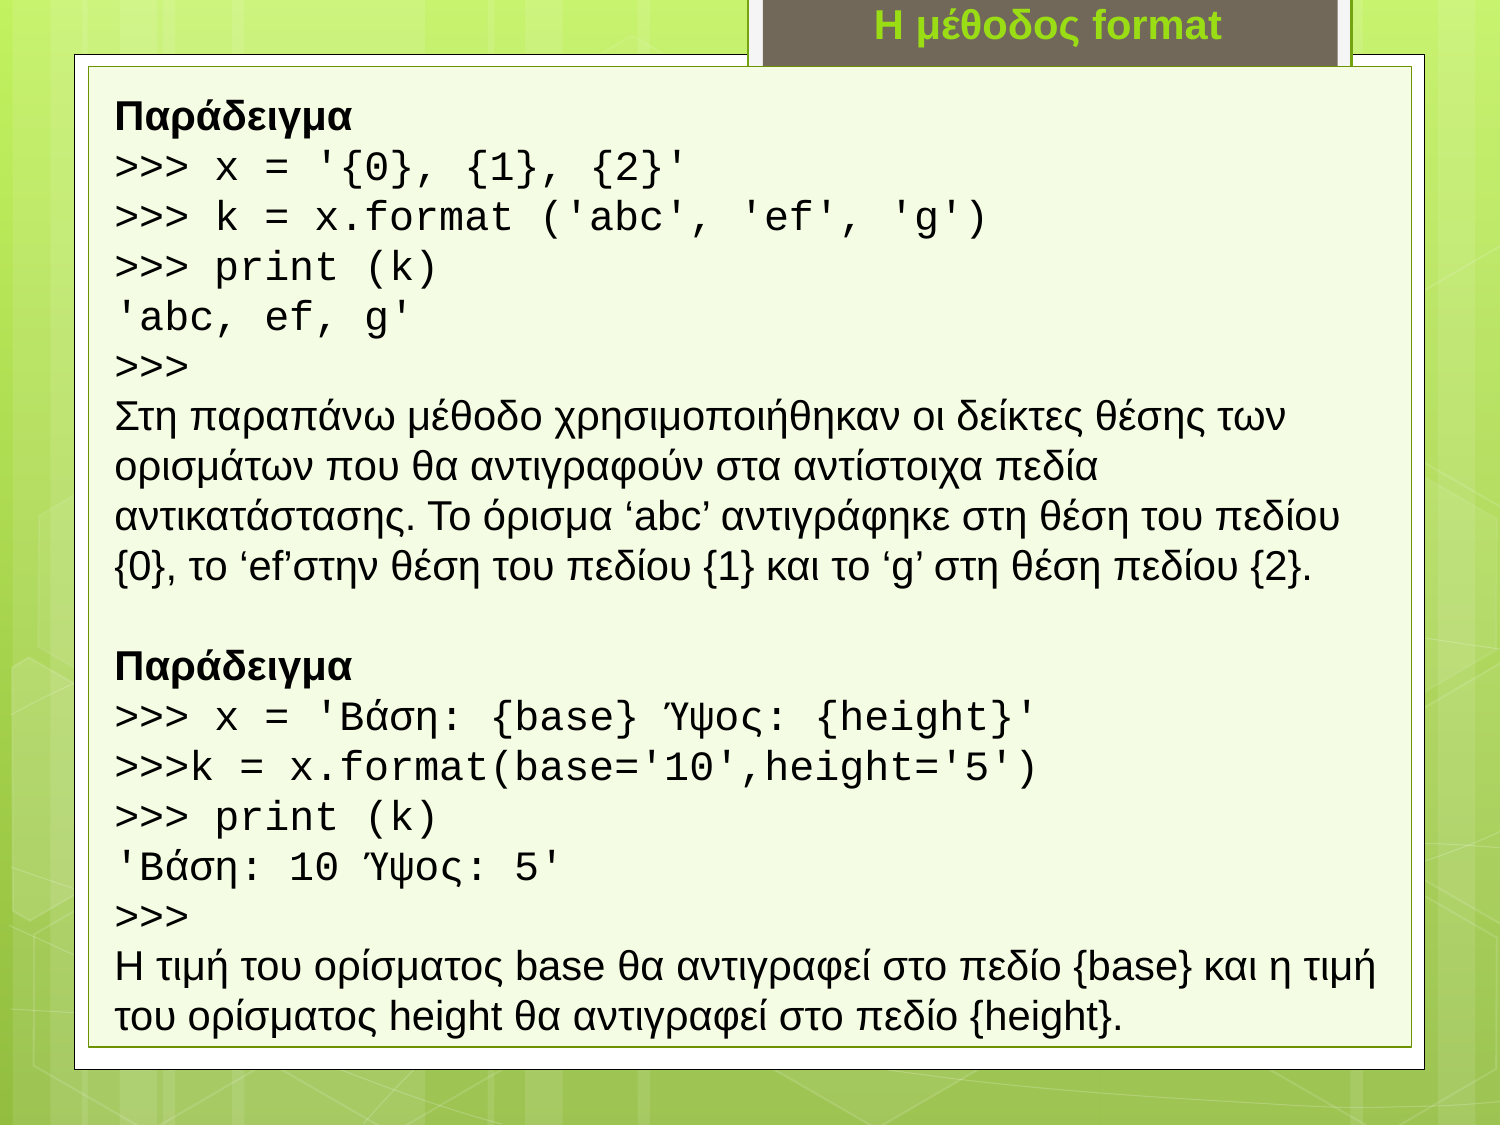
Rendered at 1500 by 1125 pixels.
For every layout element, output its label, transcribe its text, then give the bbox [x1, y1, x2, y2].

text_box Παράδειγμα >>> x = '{0}, {1}, {2}' >>> k = x.format ('abc', 'ef', 'g') >>> print (k) 'abc, ef, g' >>> Στη παραπάνω μέθοδο χρησιμοποιήθηκαν οι δείκτες θέσης των ορισμάτων που θα αντιγραφούν στα αντίστοιχα πεδία αντικατάστασης. Το όρισμα ‘abc’ αντιγράφηκε στη θέση του πεδίου {0}, το ‘ef’στην θέση του πεδίου {1} και το ‘g’ στη θέση πεδίου {2}. Παράδειγμα >>> x = 'Βάση: {base} Ύψος: {height}' >>>k = x.format(base='10',height='5') >>> print (k) 'Βάση: 10 Ύψος: 5' >>> Η τιμή του ορίσματος base θα αντιγραφεί στο πεδίο {base} και η τιμή του ορίσματος height θα αντιγραφεί στο πεδίο {height}. [99, 81, 1412, 1047]
text_box [87, 65, 1413, 1048]
text_box Η μέθοδος format [766, 0, 1341, 56]
